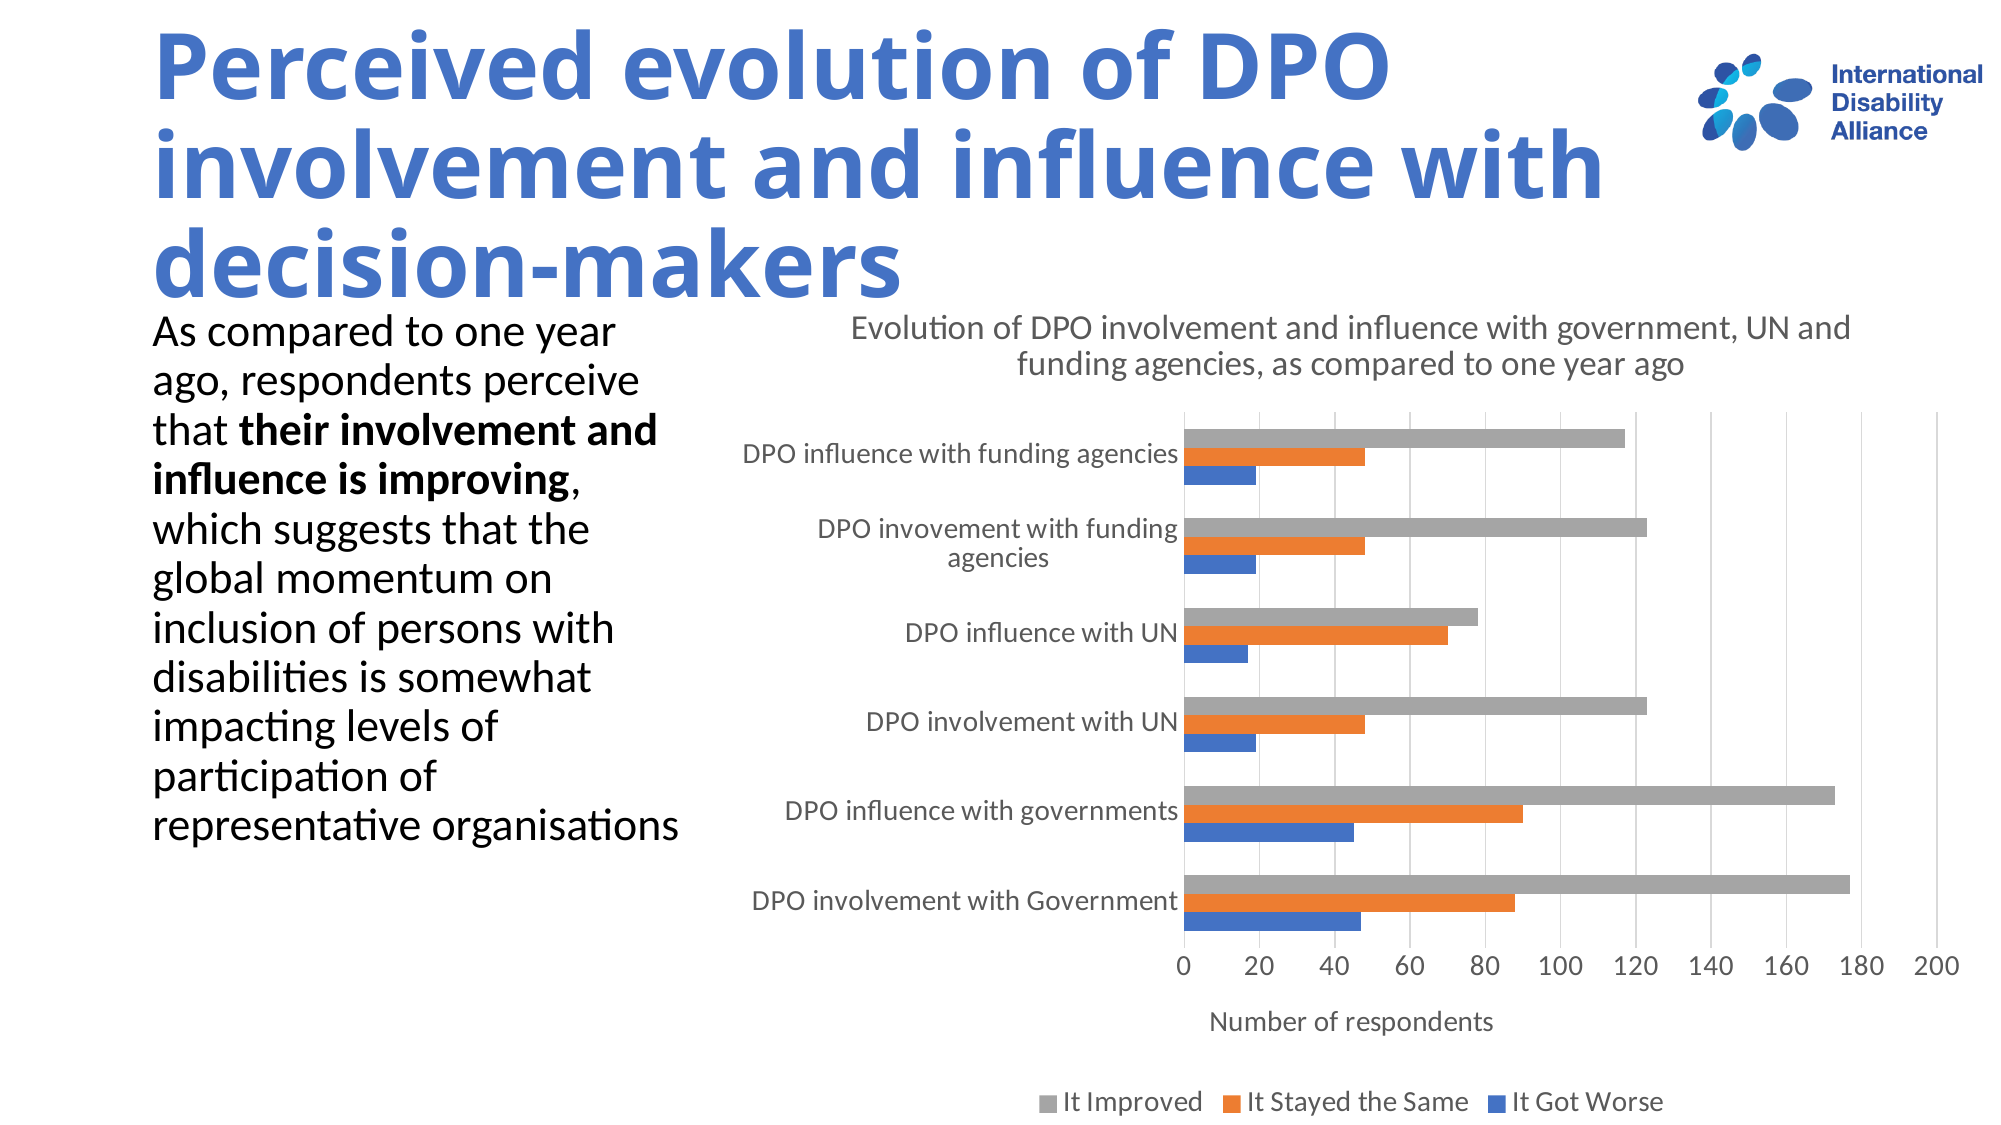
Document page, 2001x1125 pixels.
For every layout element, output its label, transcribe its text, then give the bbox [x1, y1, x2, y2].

picture [1680, 0, 2000, 219]
title Perceived evolution of DPO involvement and influence with decision-makers [137, 59, 1730, 278]
chart [717, 277, 1986, 1125]
list As compared to one year ago, respondents perceive that their involvement and influence is improving, which suggests that the global momentum on inclusion of persons with disabilities is somewhat impacting levels of participation of representative organisations [137, 299, 705, 1014]
